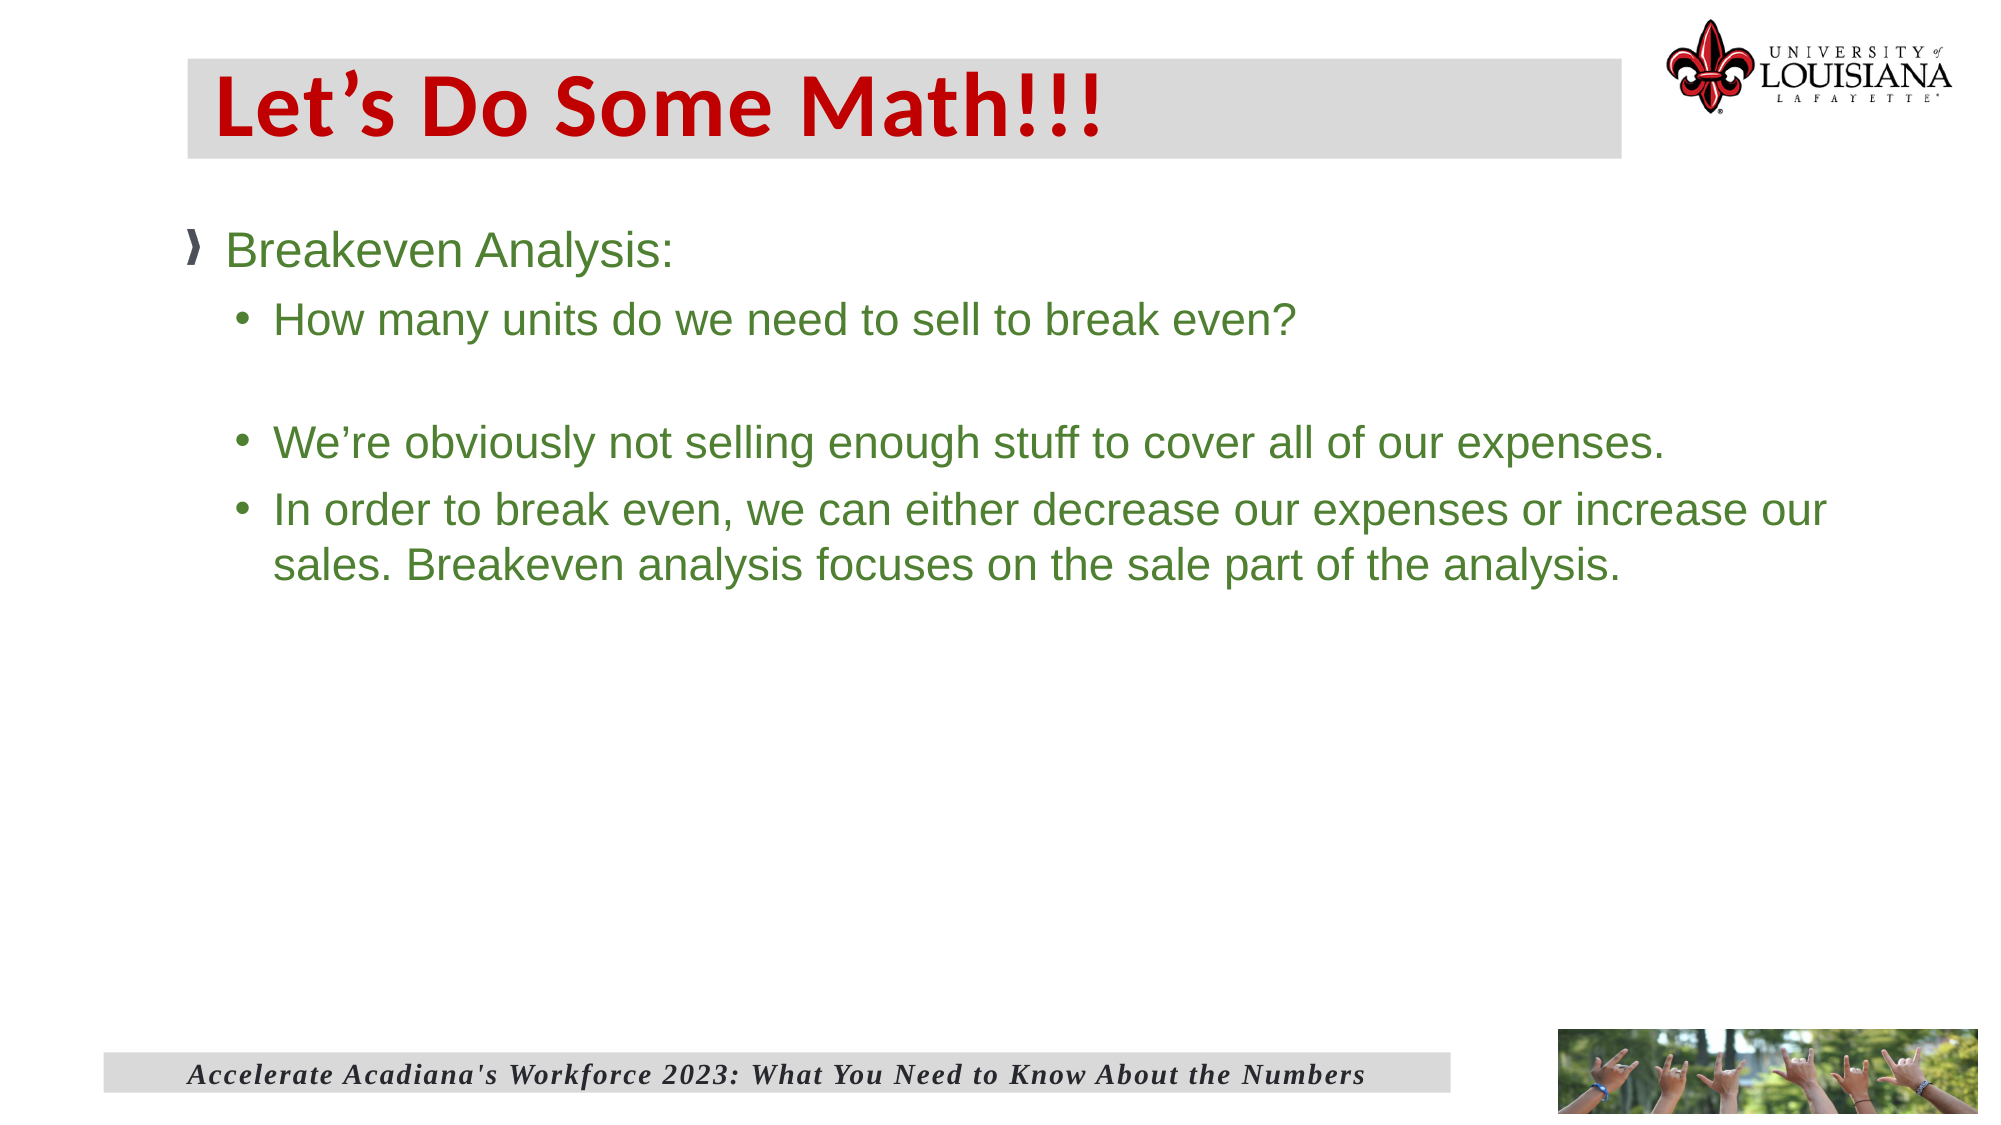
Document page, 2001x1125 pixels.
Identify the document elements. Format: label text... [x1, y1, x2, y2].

picture [1653, 8, 1978, 121]
title Let’s Do Some Math!!! [187, 58, 1622, 159]
text_box Accelerate Acadiana's Workforce 2023: What You Need to Know About the Numbers [103, 1052, 1451, 1093]
picture [1558, 1029, 1978, 1114]
picture [187, 229, 200, 265]
